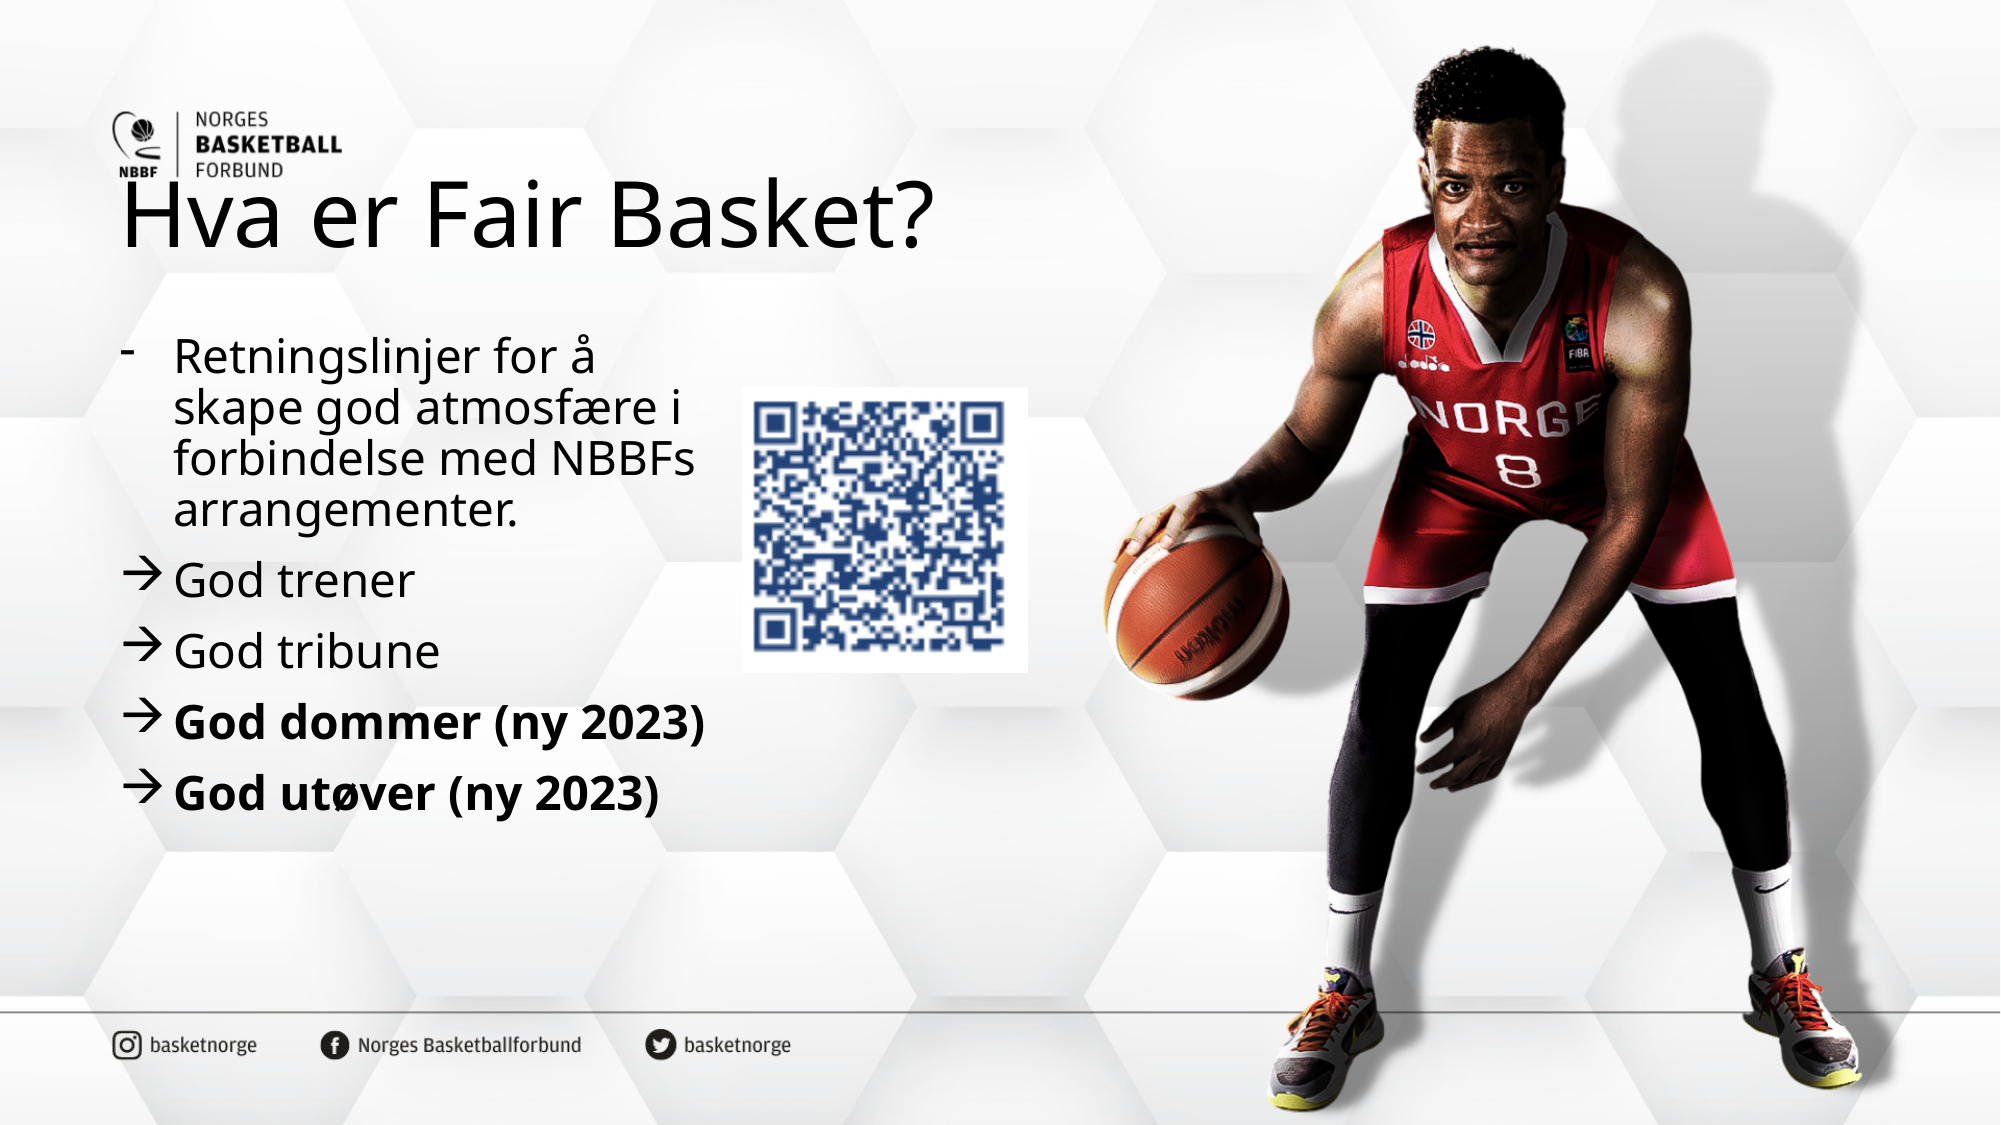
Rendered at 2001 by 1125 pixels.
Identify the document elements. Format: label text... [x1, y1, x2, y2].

picture [0, 0, 2001, 1125]
title Hva er Fair Basket? [104, 185, 1605, 276]
subtitle Retningslinjer for å skape god atmosfære i forbindelse med NBBFs arrangementer. God trener God tribune God dommer (ny 2023) God utøver (ny 2023) [104, 324, 723, 864]
